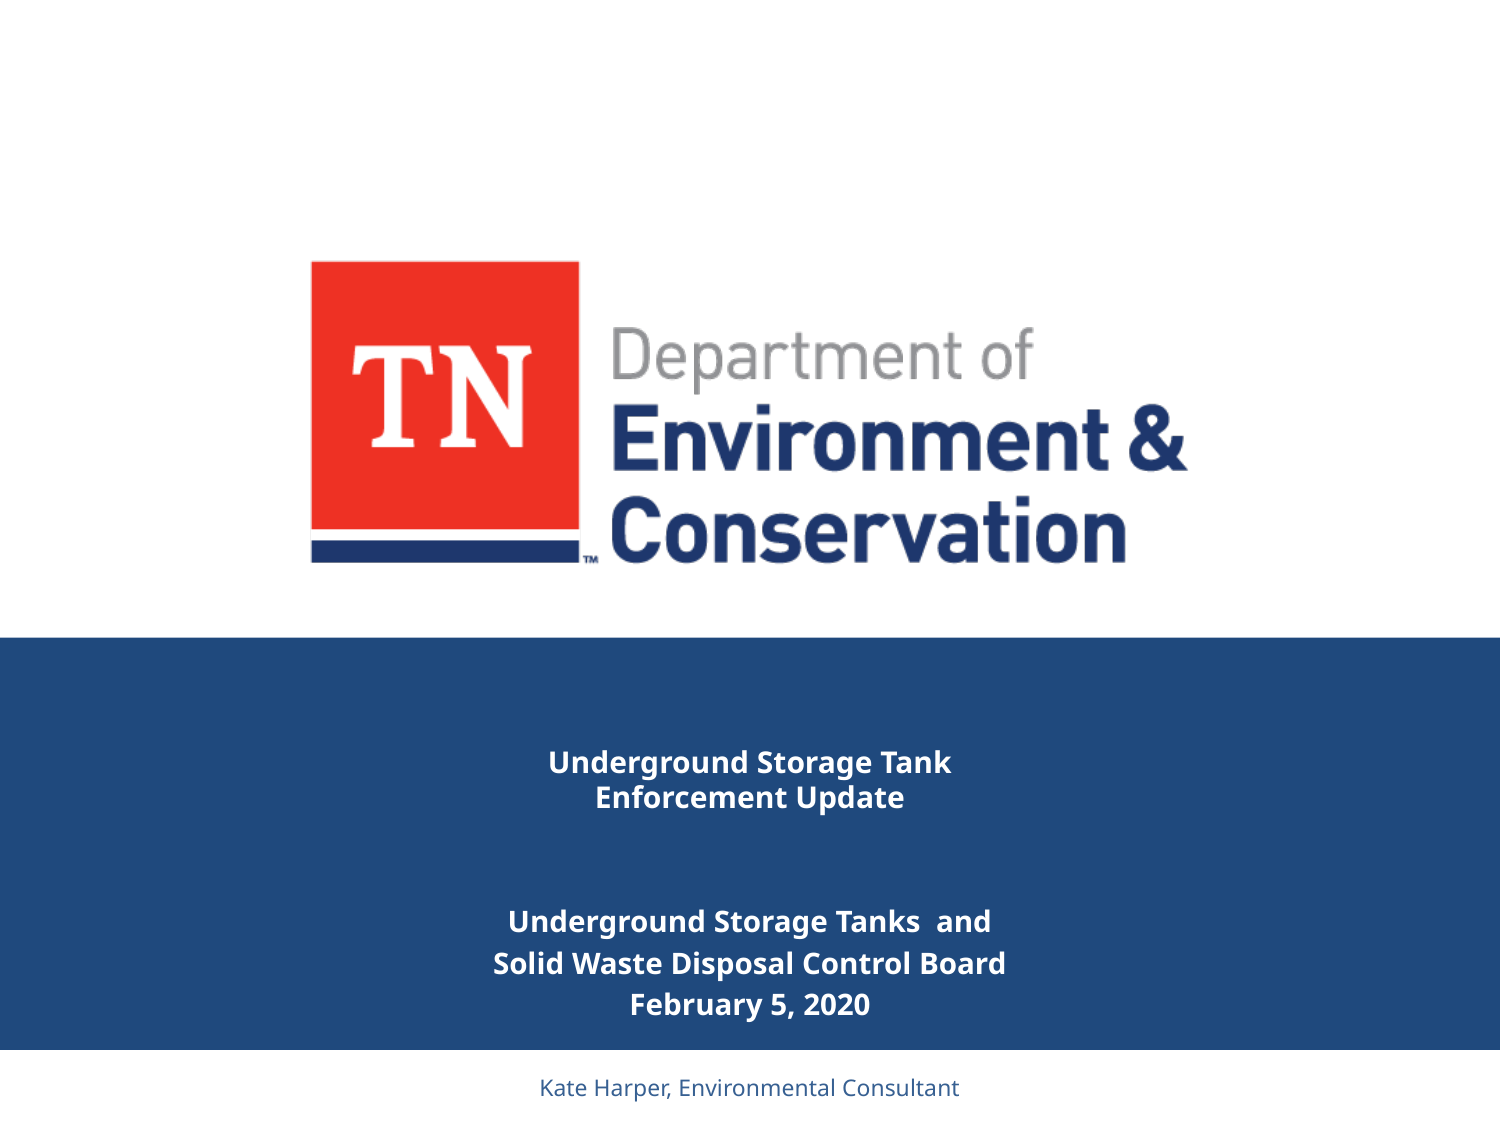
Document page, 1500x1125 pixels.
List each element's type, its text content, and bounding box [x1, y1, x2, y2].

title Underground Storage Tank Enforcement Update [24, 662, 1475, 895]
picture [262, 187, 1238, 638]
list Kate Harper, Environmental Consultant [0, 1050, 1500, 1125]
list Underground Storage Tanks and Solid Waste Disposal Control Board February 5, 2020 [24, 895, 1475, 1030]
